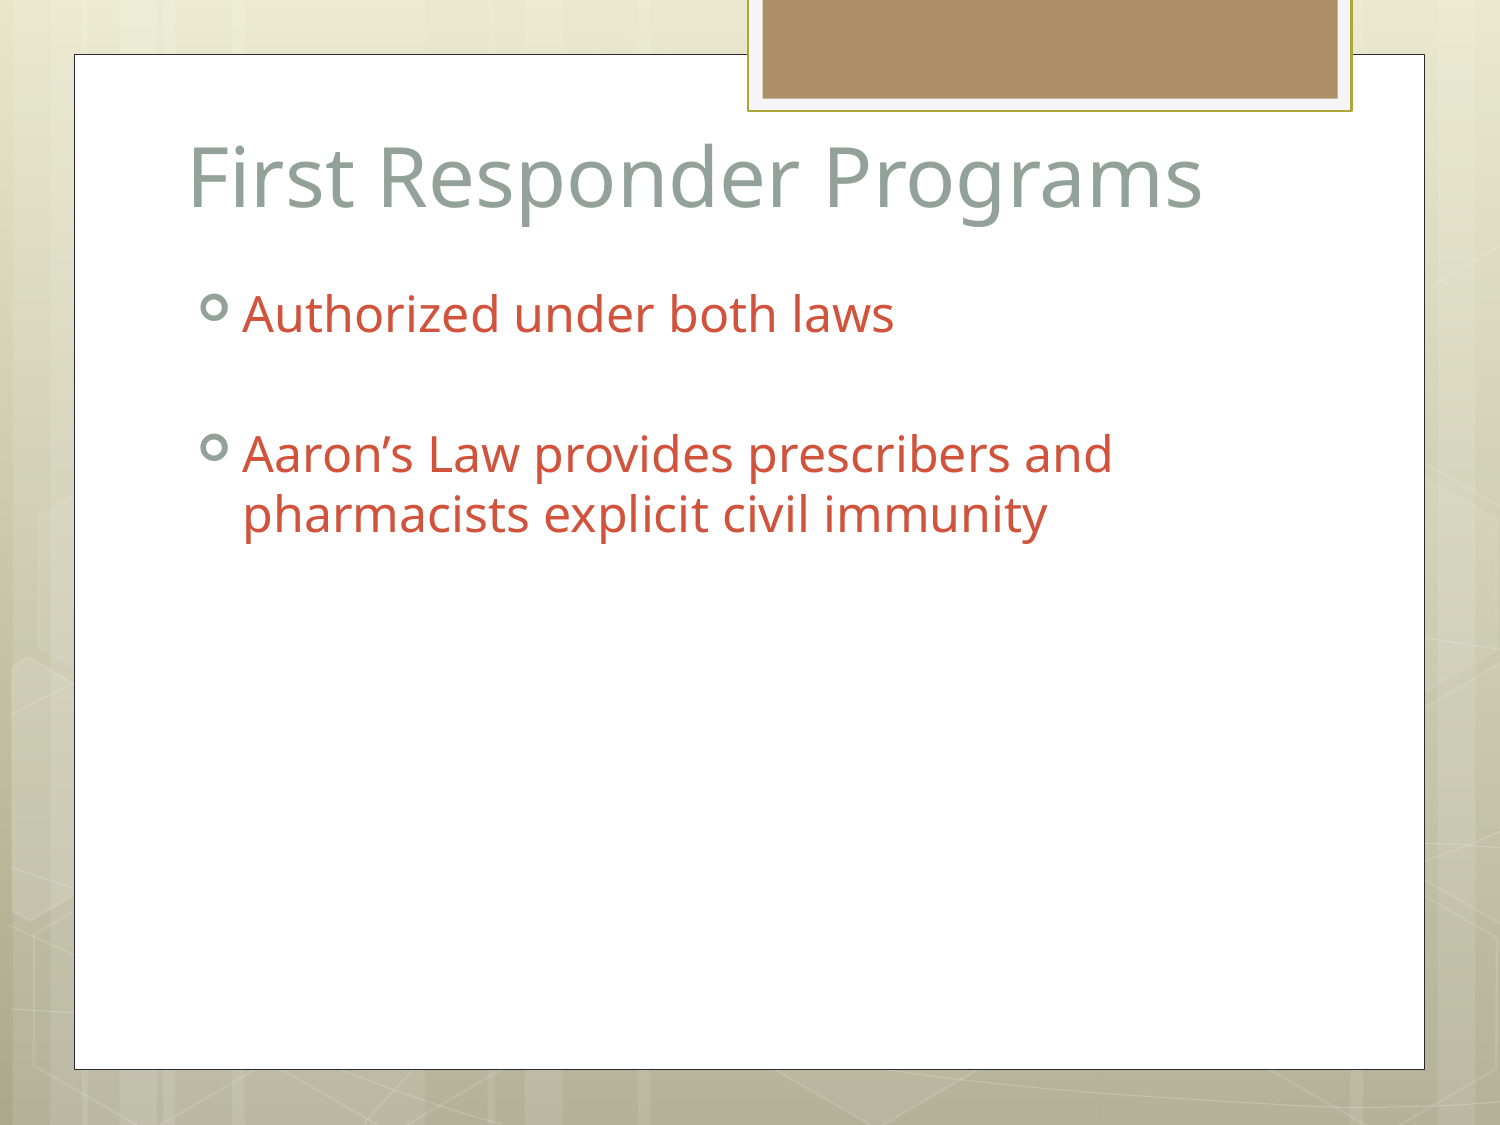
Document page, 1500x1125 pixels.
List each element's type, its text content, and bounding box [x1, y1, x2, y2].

list Authorized under both laws Aaron’s Law provides prescribers and pharmacists explicit civil immunity [171, 275, 1283, 1038]
title First Responder Programs [171, 99, 1324, 232]
